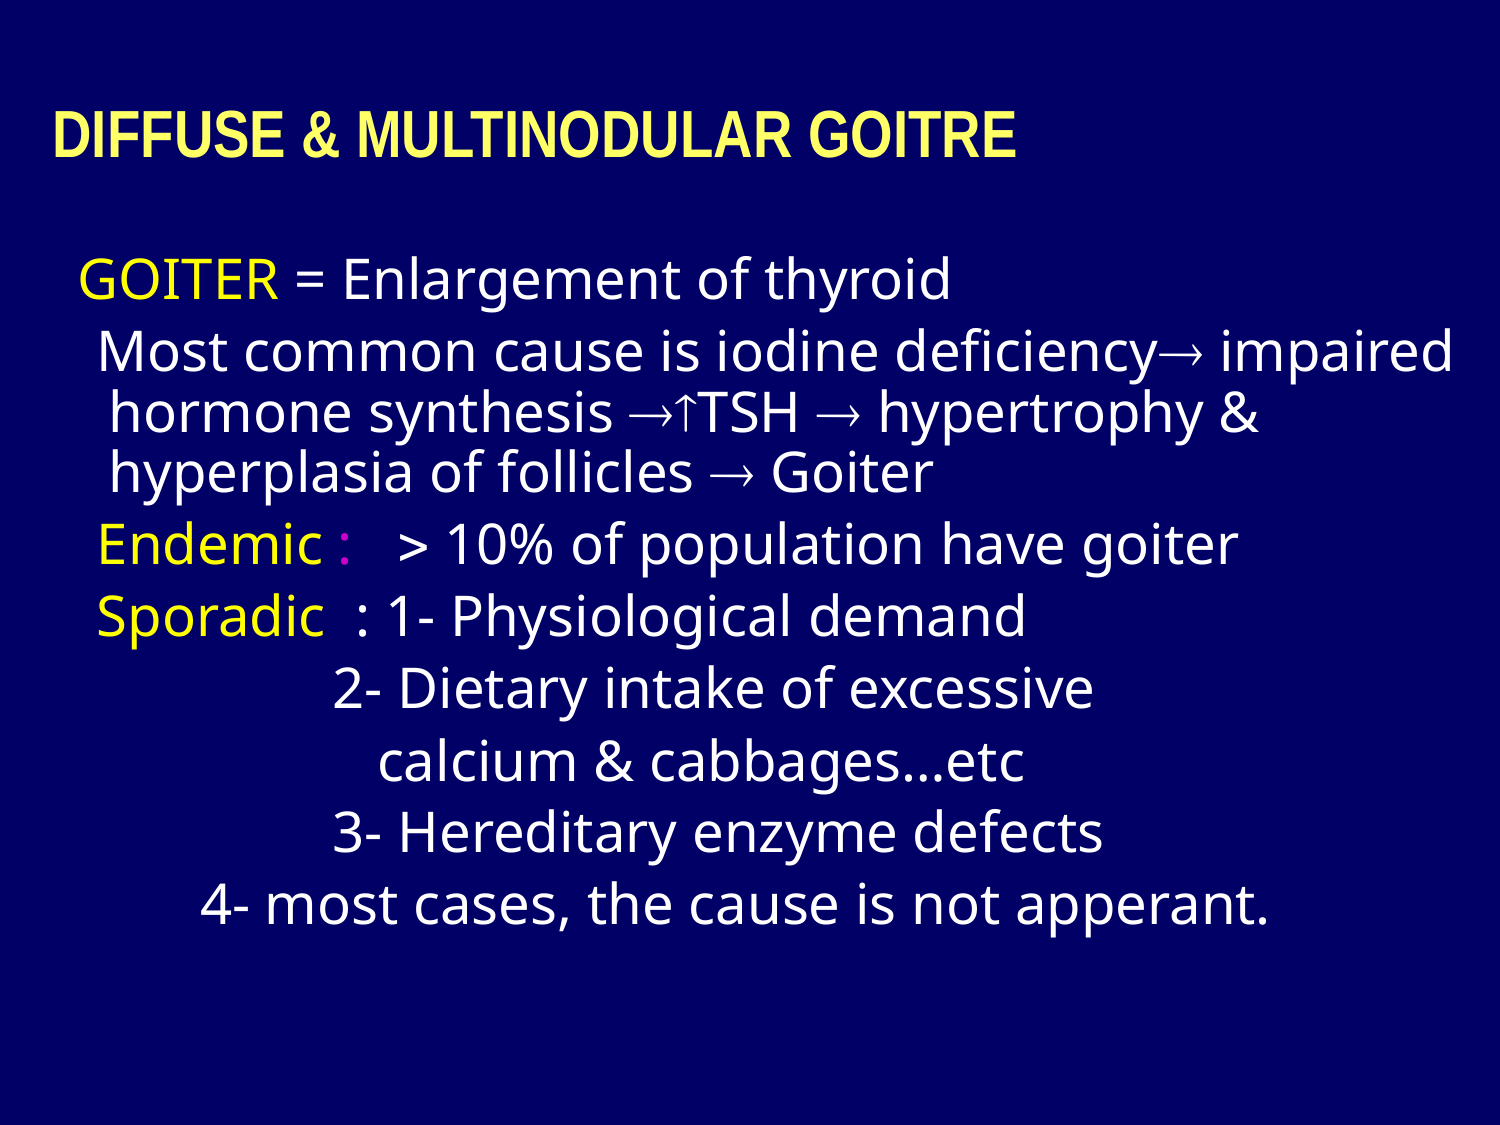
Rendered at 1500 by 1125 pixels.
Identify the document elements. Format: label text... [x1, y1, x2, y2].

list GOITER = Enlargement of thyroid Most common cause is iodine deficiency impaired hormone synthesis TSH  hypertrophy & hyperplasia of follicles  Goiter Endemic :  10% of population have goiter Sporadic : 1- Physiological demand 2- Dietary intake of excessive calcium & cabbages…etc 3- Hereditary enzyme defects 4- most cases, the cause is not apperant. [37, 243, 1500, 1125]
title DIFFUSE & MULTINODULAR GOITRE [37, 37, 1463, 225]
